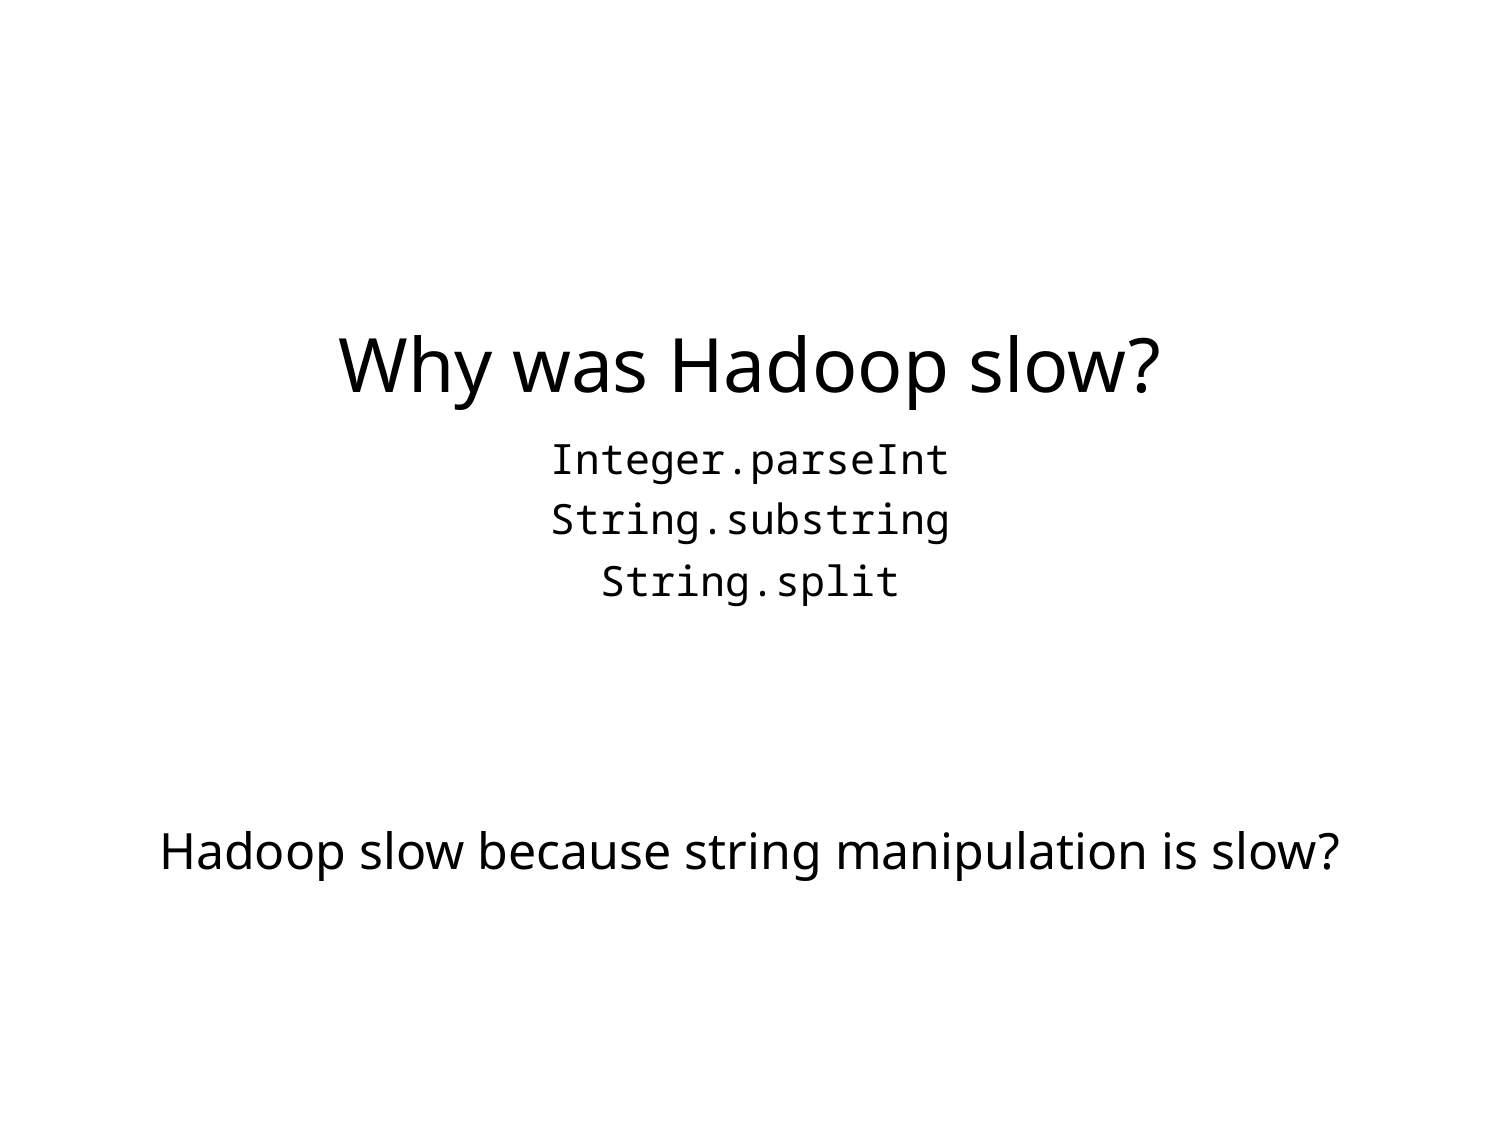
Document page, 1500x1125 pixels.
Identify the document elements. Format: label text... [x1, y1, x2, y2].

text_box Why was Hadoop slow? [0, 310, 1500, 423]
text_box String.split [0, 547, 1500, 613]
text_box Hadoop slow because string manipulation is slow? [0, 811, 1500, 887]
text_box Integer.parseInt [0, 425, 1500, 485]
text_box String.substring [0, 485, 1500, 547]
